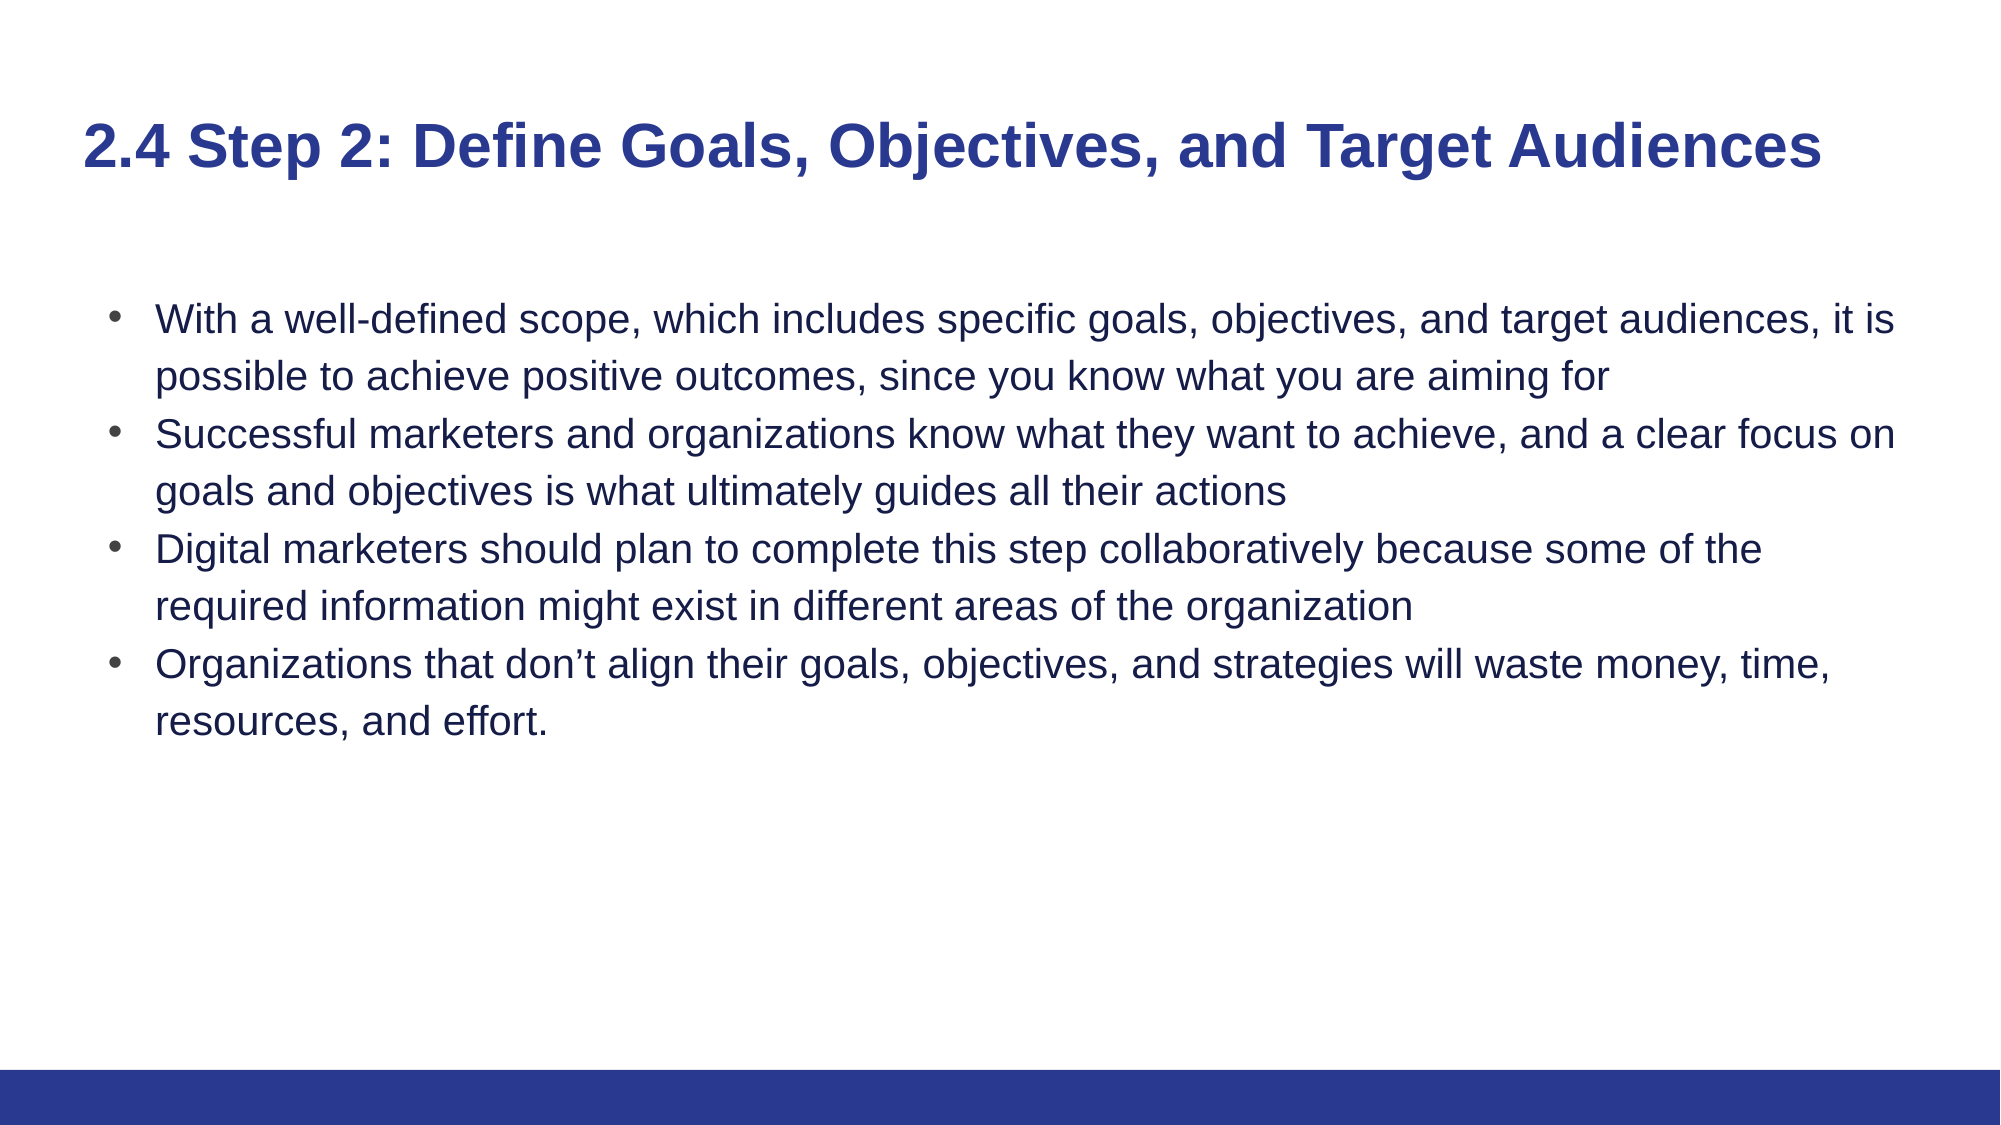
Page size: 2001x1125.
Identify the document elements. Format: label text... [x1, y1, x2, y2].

title 2.4 Step 2: Define Goals, Objectives, and Target Audiences [68, 89, 1932, 223]
list With a well-defined scope, which includes specific goals, objectives, and target audiences, it is possible to achieve positive outcomes, since you know what you are aiming for Successful marketers and organizations know what they want to achieve, and a clear focus on goals and objectives is what ultimately guides all their actions Digital marketers should plan to complete this step collaboratively because some of the required information might exist in different areas of the organization Organizations that don’t align their goals, objectives, and strategies will waste money, time, resources, and effort. [68, 268, 1932, 1036]
